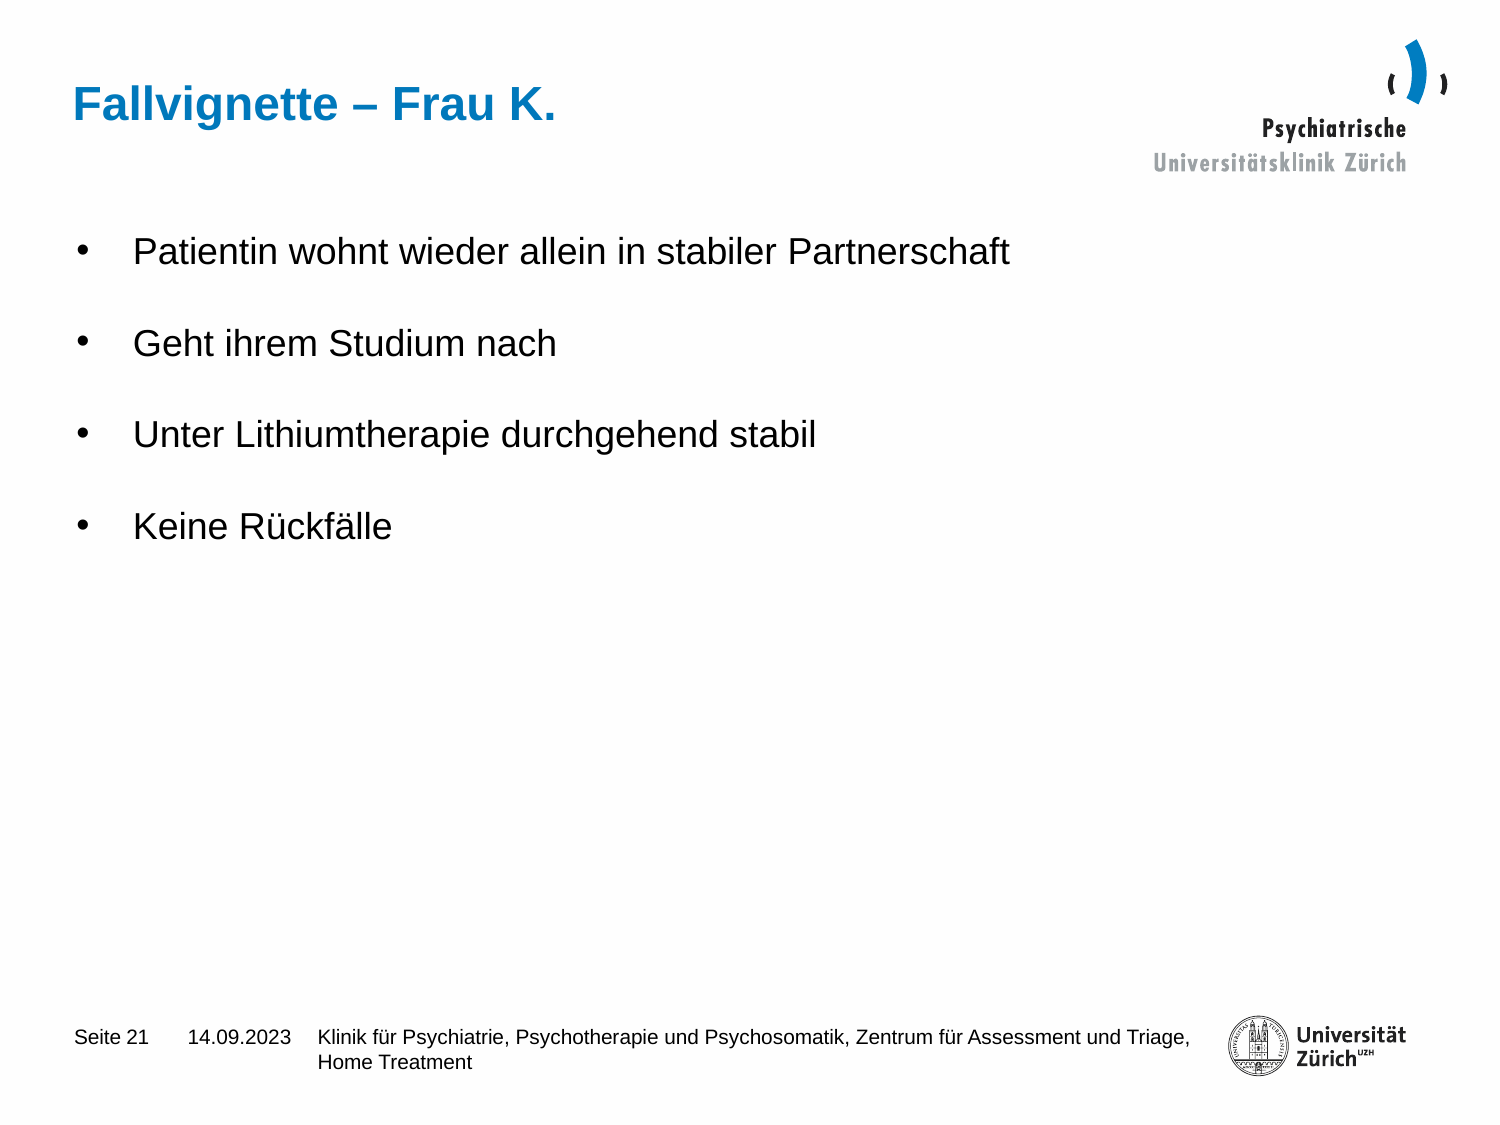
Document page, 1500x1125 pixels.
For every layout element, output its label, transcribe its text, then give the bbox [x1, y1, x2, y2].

title Fallvignette – Frau K. [72, 67, 1102, 200]
slide_number 21 [111, 1020, 189, 1060]
list Patientin wohnt wieder allein in stabiler Partnerschaft Geht ihrem Studium nach Unter Lithiumtherapie durchgehend stabil Keine Rückfälle [76, 226, 1436, 987]
